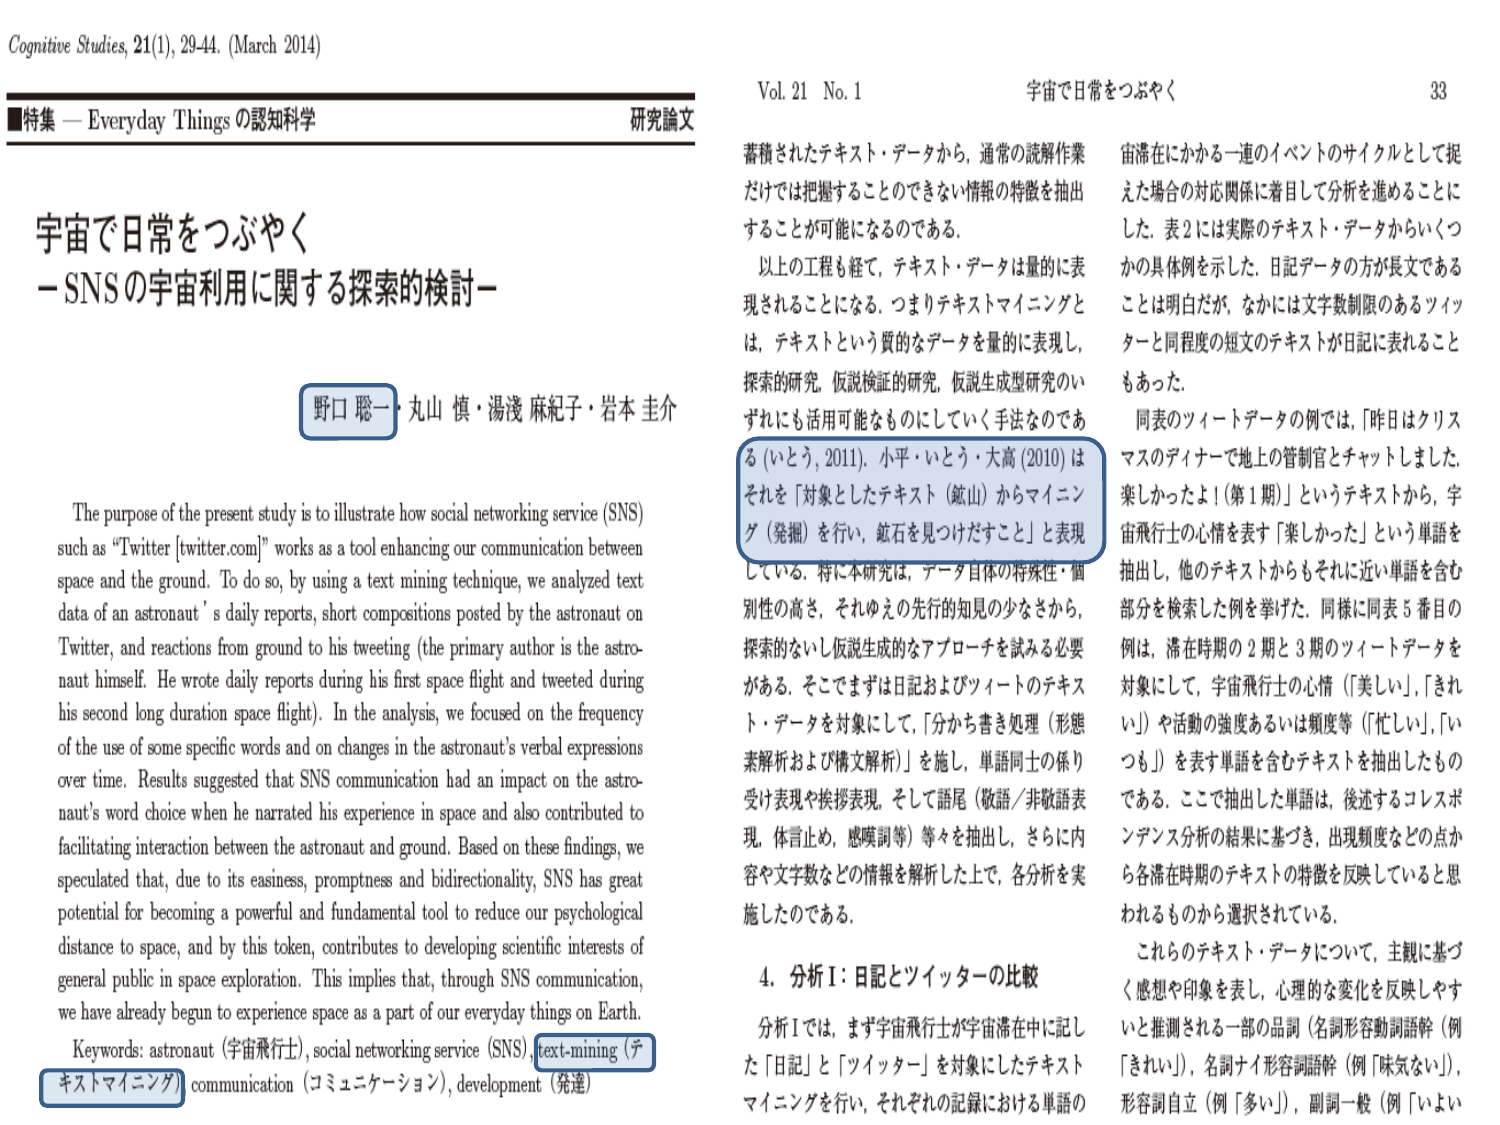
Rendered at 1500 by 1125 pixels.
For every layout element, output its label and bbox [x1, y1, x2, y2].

picture [714, 0, 1500, 1125]
list [0, 0, 712, 1125]
